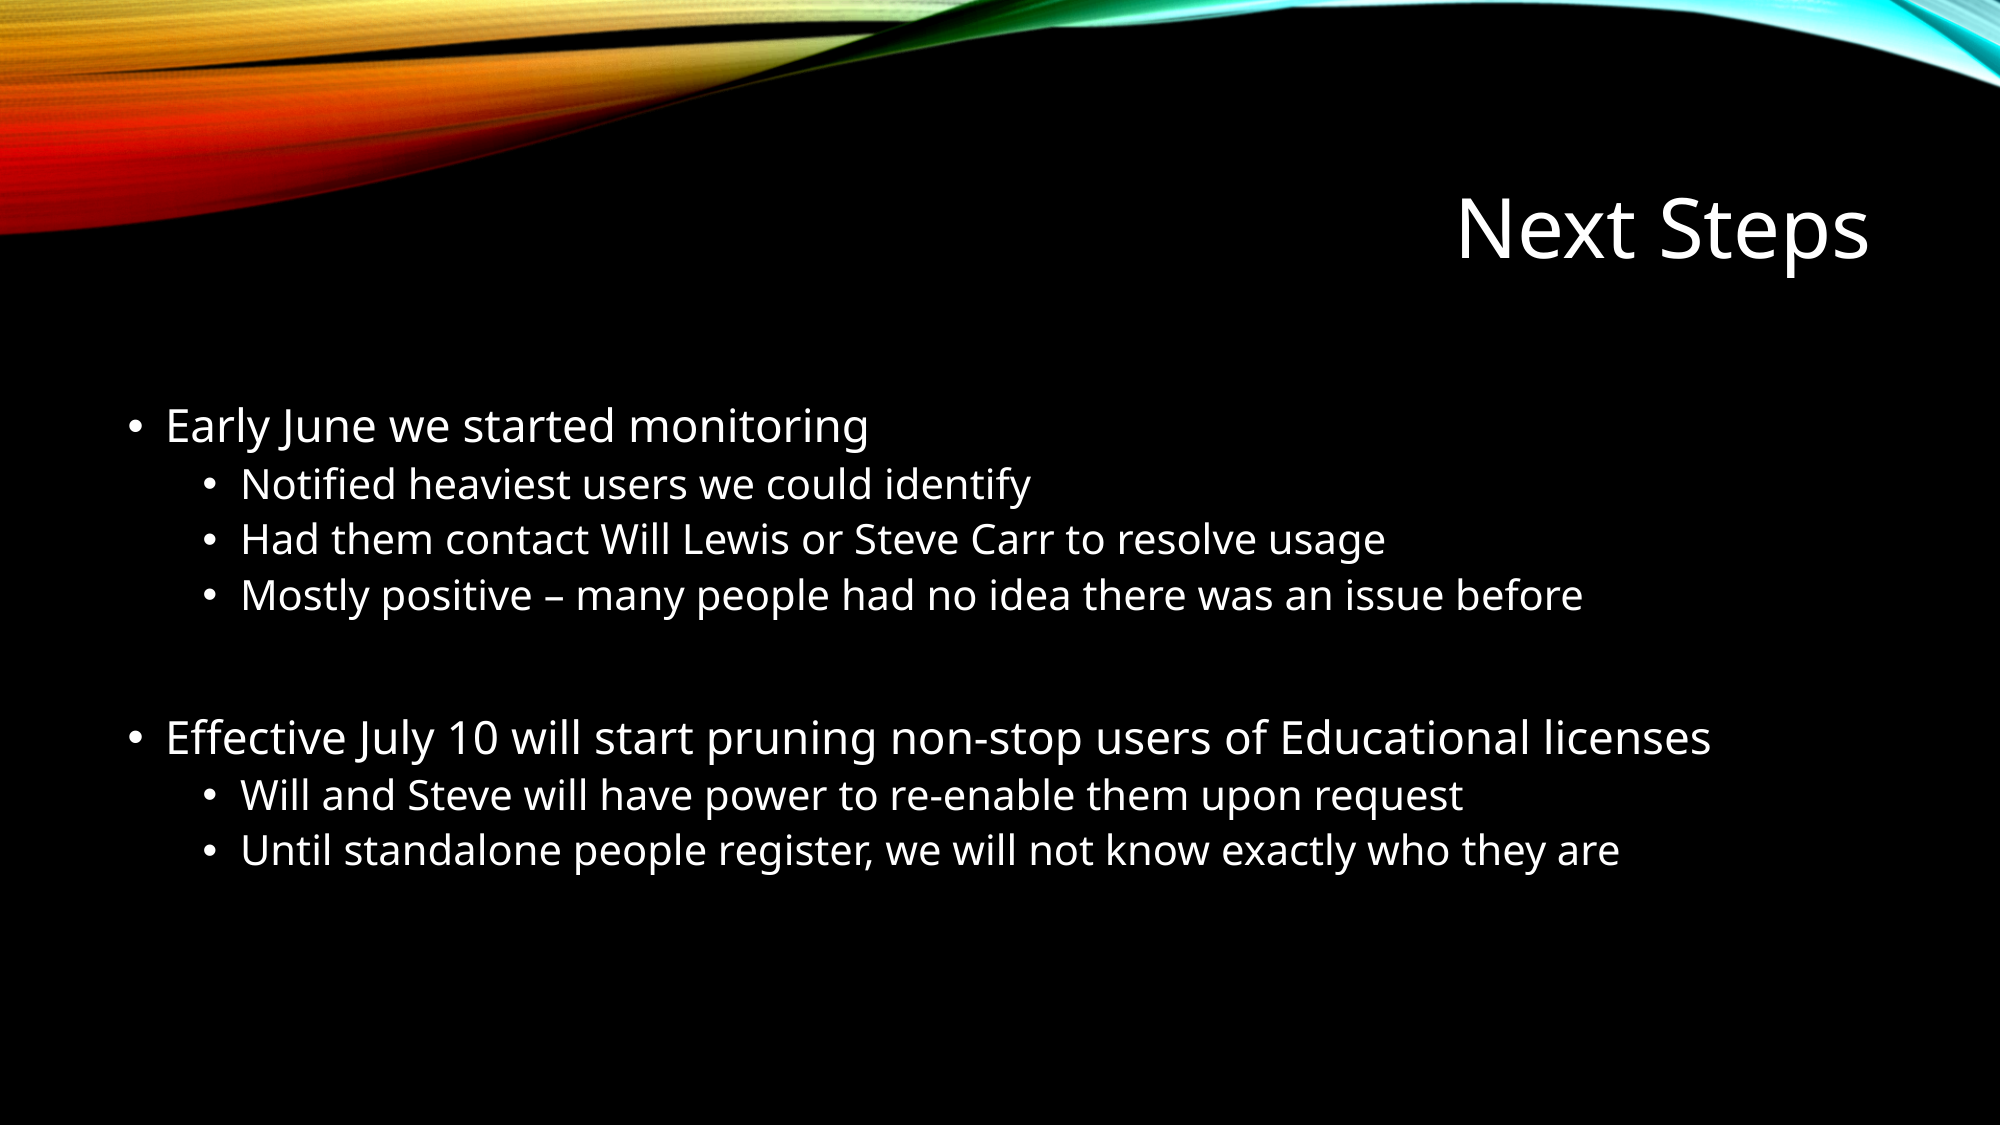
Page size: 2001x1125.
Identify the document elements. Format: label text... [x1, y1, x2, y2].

picture [0, 0, 2000, 237]
title Next Steps [474, 125, 1888, 320]
list Early June we started monitoring Notified heaviest users we could identify Had them contact Will Lewis or Steve Carr to resolve usage Mostly positive – many people had no idea there was an issue before Effective July 10 will start pruning non-stop users of Educational licenses Will and Steve will have power to re-enable them upon request Until standalone people register, we will not know exactly who they are [112, 320, 1888, 1027]
